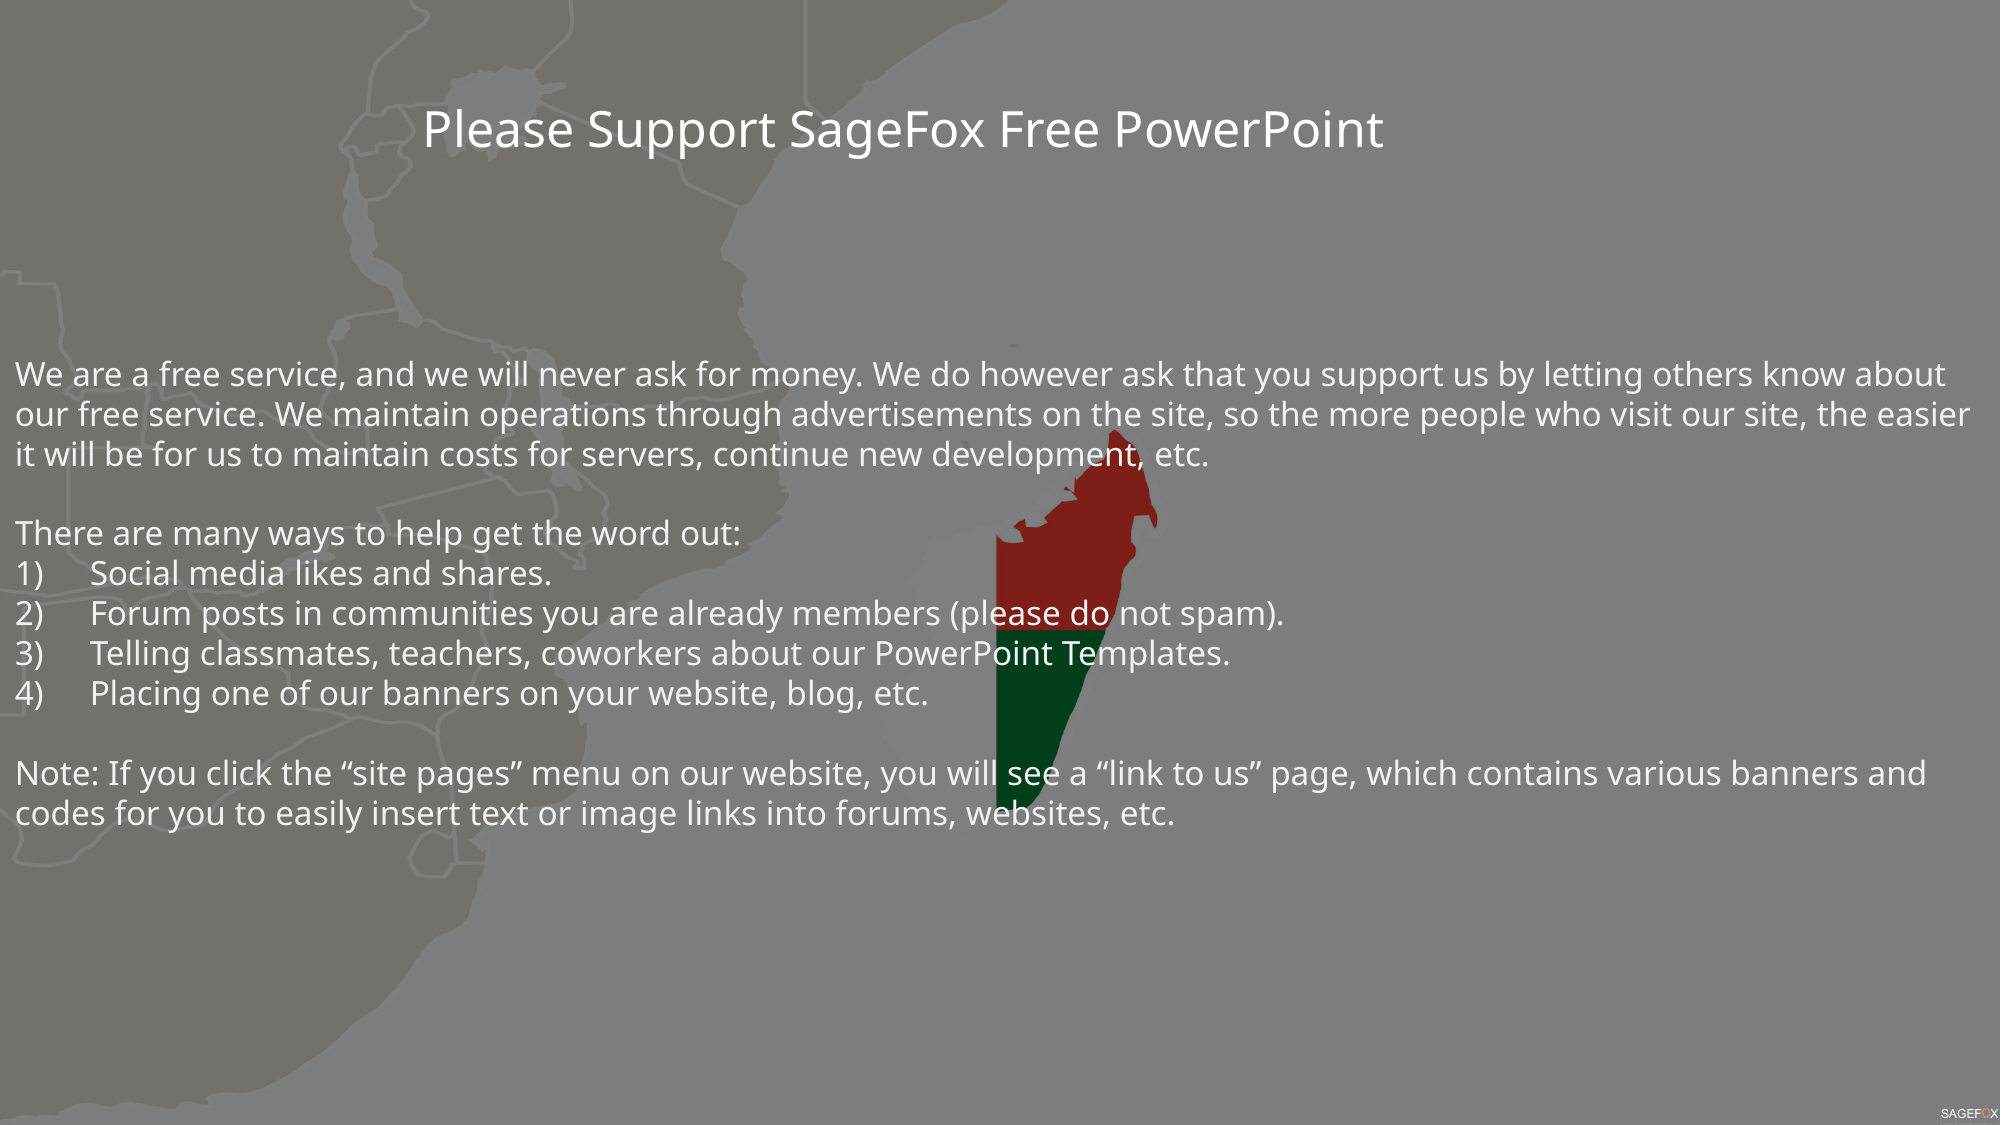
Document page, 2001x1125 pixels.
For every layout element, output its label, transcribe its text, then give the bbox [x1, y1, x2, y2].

title Please Support SageFox Free PowerPoint [363, 72, 1444, 190]
text_box We are a free service, and we will never ask for money. We do however ask that you support us by letting others know about our free service. We maintain operations through advertisements on the site, so the more people who visit our site, the easier it will be for us to maintain costs for servers, continue new development, etc. There are many ways to help get the word out: Social media likes and shares. Forum posts in communities you are already members (please do not spam). Telling classmates, teachers, coworkers about our PowerPoint Templates. Placing one of our banners on your website, blog, etc. Note: If you click the “site pages” menu on our website, you will see a “link to us” page, which contains various banners and codes for you to easily insert text or image links into forums, websites, etc. [0, 0, 2000, 1125]
